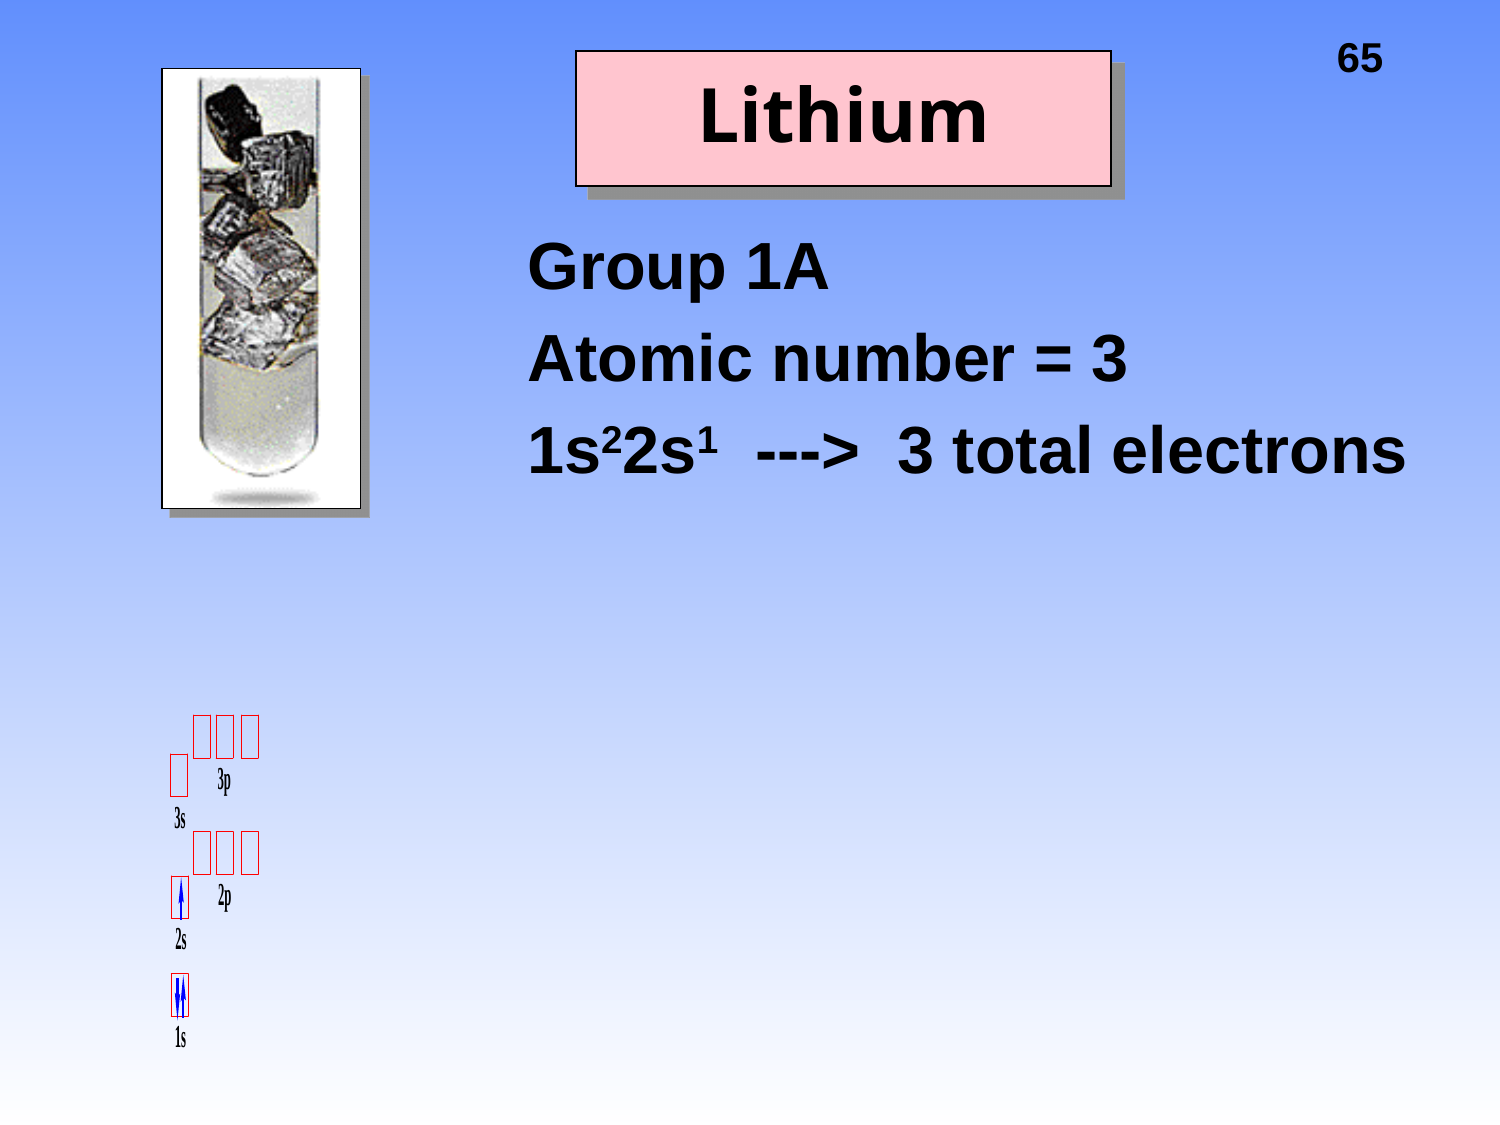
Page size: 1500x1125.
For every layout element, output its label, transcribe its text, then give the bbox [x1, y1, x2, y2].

picture [162, 68, 361, 509]
list Group 1A Atomic number = 3 1s22s1 ---> 3 total electrons [512, 224, 1463, 525]
title Lithium [576, 51, 1112, 187]
picture [168, 710, 262, 1051]
